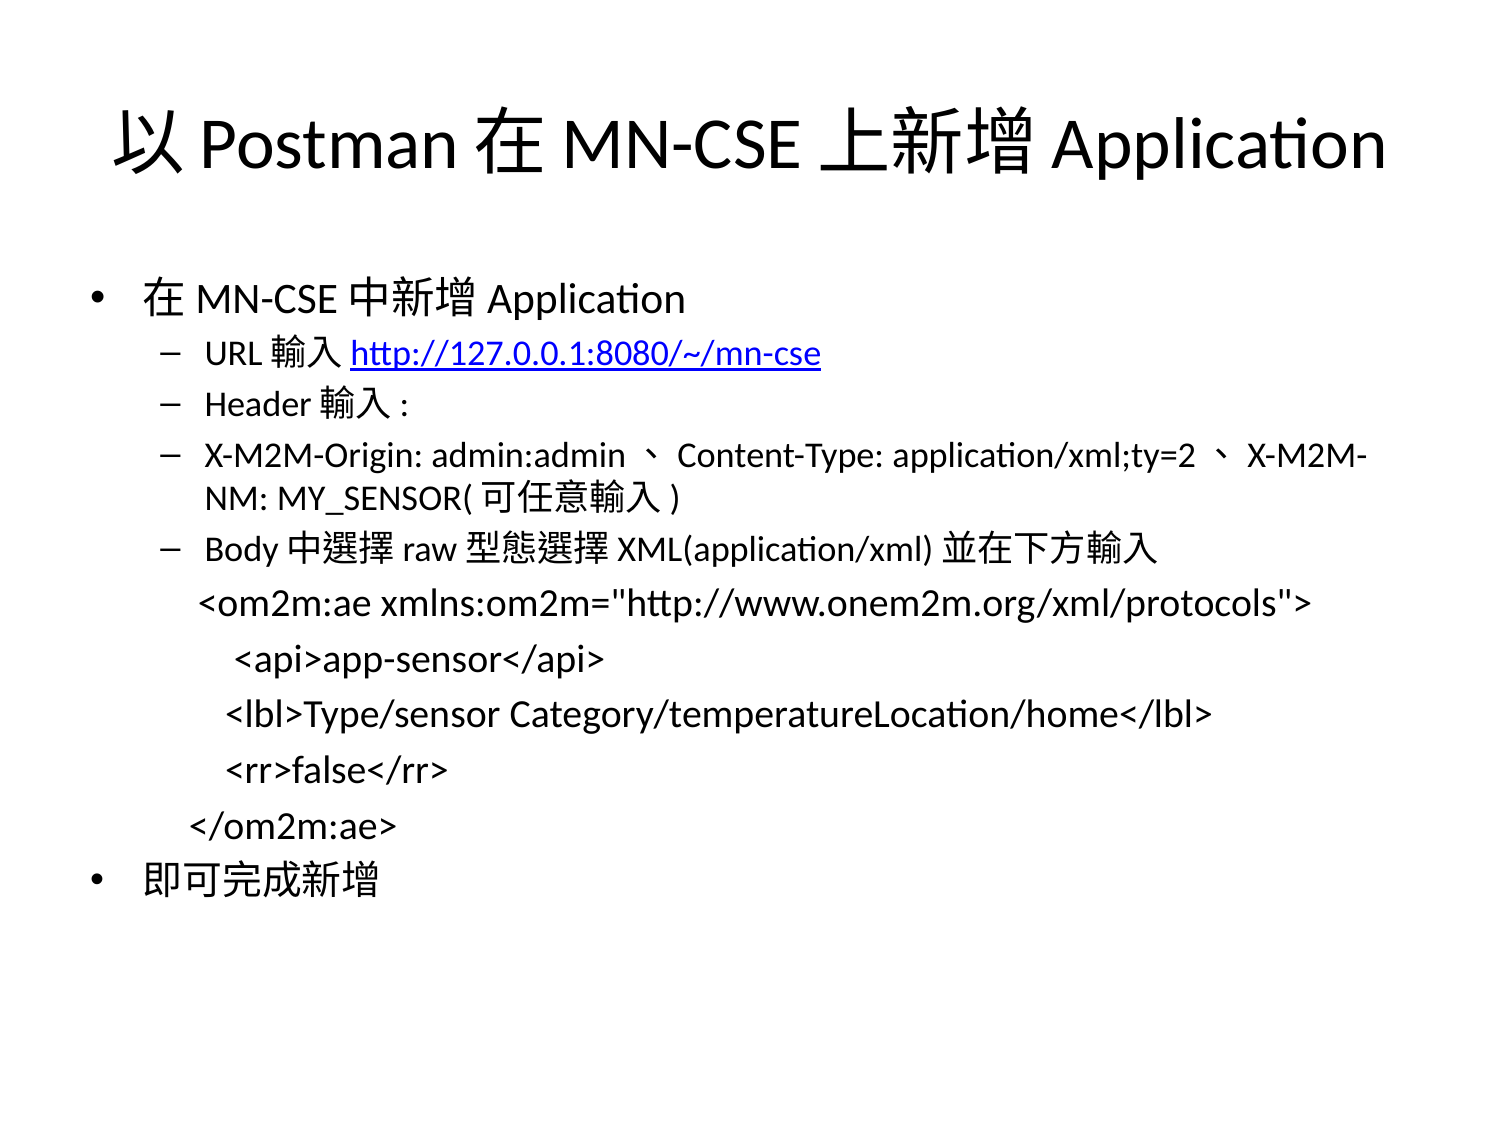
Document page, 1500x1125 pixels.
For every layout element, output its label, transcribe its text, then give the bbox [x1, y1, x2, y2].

list 在MN-CSE中新增Application URL輸入http://127.0.0.1:8080/~/mn-cse Header輸入: X-M2M-Origin: admin:admin、Content-Type: application/xml;ty=2、X-M2M-NM: MY_SENSOR(可任意輸入) Body中選擇raw型態選擇XML(application/xml)並在下方輸入 <om2m:ae xmlns:om2m="http://www.onem2m.org/xml/protocols"> <api>app-sensor</api> <lbl>Type/sensor Category/temperatureLocation/home</lbl> <rr>false</rr> </om2m:ae> 即可完成新增 [75, 262, 1425, 1005]
title 以Postman在MN-CSE上新增Application [75, 45, 1425, 233]
